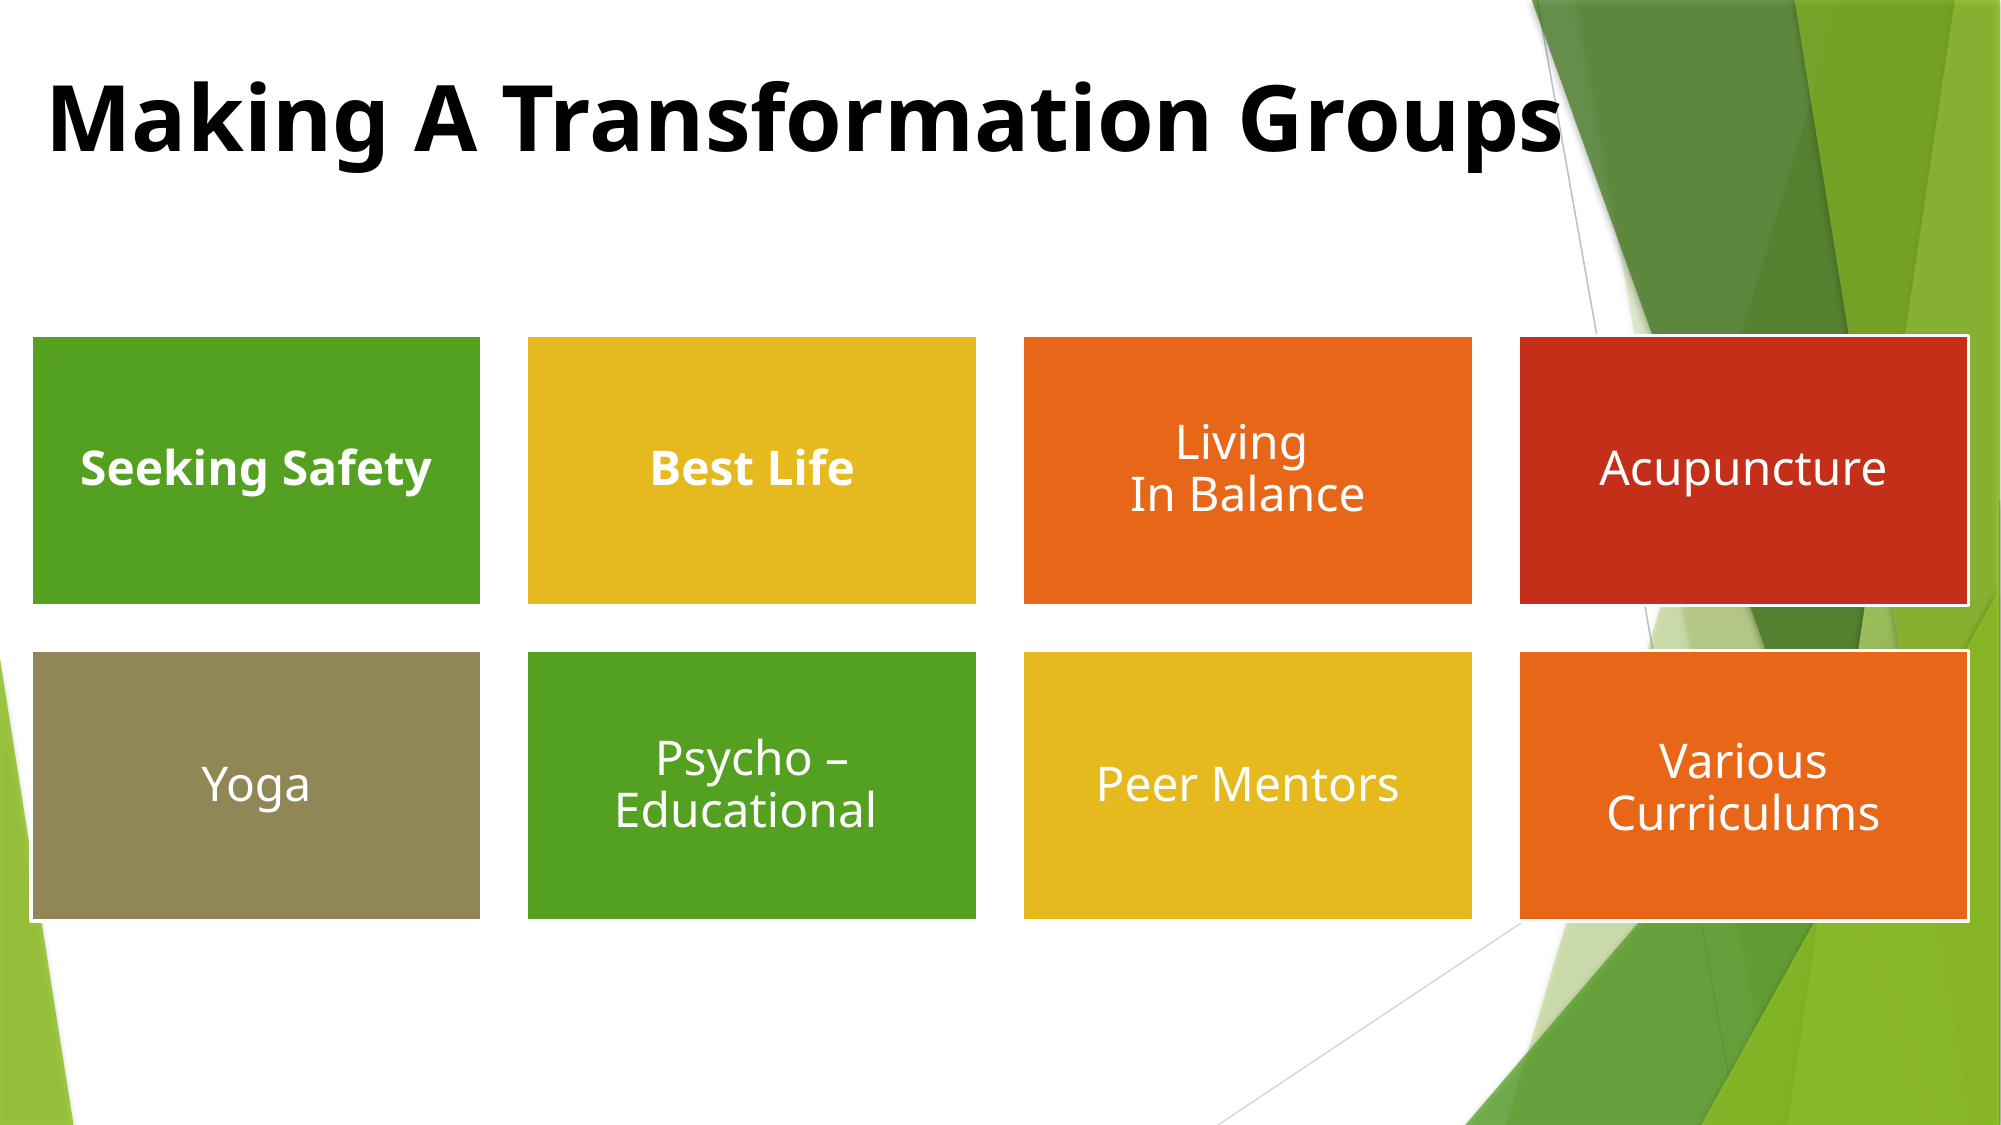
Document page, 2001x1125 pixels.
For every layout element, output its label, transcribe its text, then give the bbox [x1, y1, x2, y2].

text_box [29, 280, 1970, 976]
title Making A Transformation Groups [30, 51, 1654, 280]
